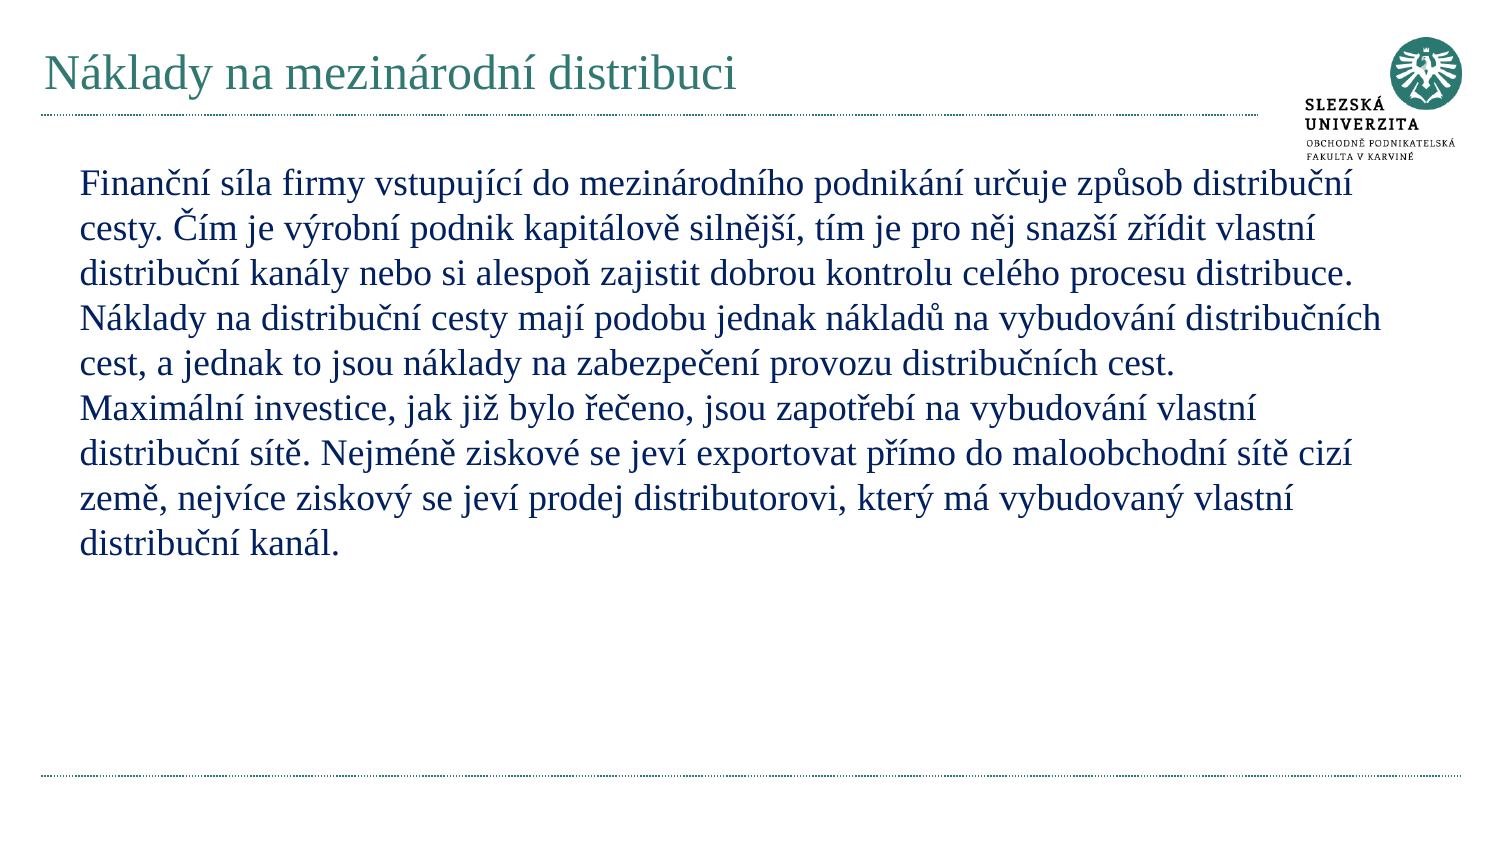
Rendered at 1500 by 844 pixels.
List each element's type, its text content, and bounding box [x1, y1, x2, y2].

list Finanční síla firmy vstupující do mezinárodního podnikání určuje způsob distribuční cesty. Čím je výrobní podnik kapitálově silnější, tím je pro něj snazší zřídit vlastní distribuční kanály nebo si alespoň zajistit dobrou kontrolu celého procesu distribuce. Náklady na distribuční cesty mají podobu jednak nákladů na vybudování distribučních cest, a jednak to jsou náklady na zabezpečení provozu distribučních cest. Maximální investice, jak již bylo řečeno, jsou zapotřebí na vybudování vlastní distribuční sítě. Nejméně ziskové se jeví exportovat přímo do maloobchodní sítě cizí země, nejvíce ziskový se jeví prodej distributorovi, který má vybudovaný vlastní distribuční kanál. [64, 150, 1424, 647]
picture [1305, 37, 1462, 160]
title Náklady na mezinárodní distribuci [29, 32, 774, 116]
